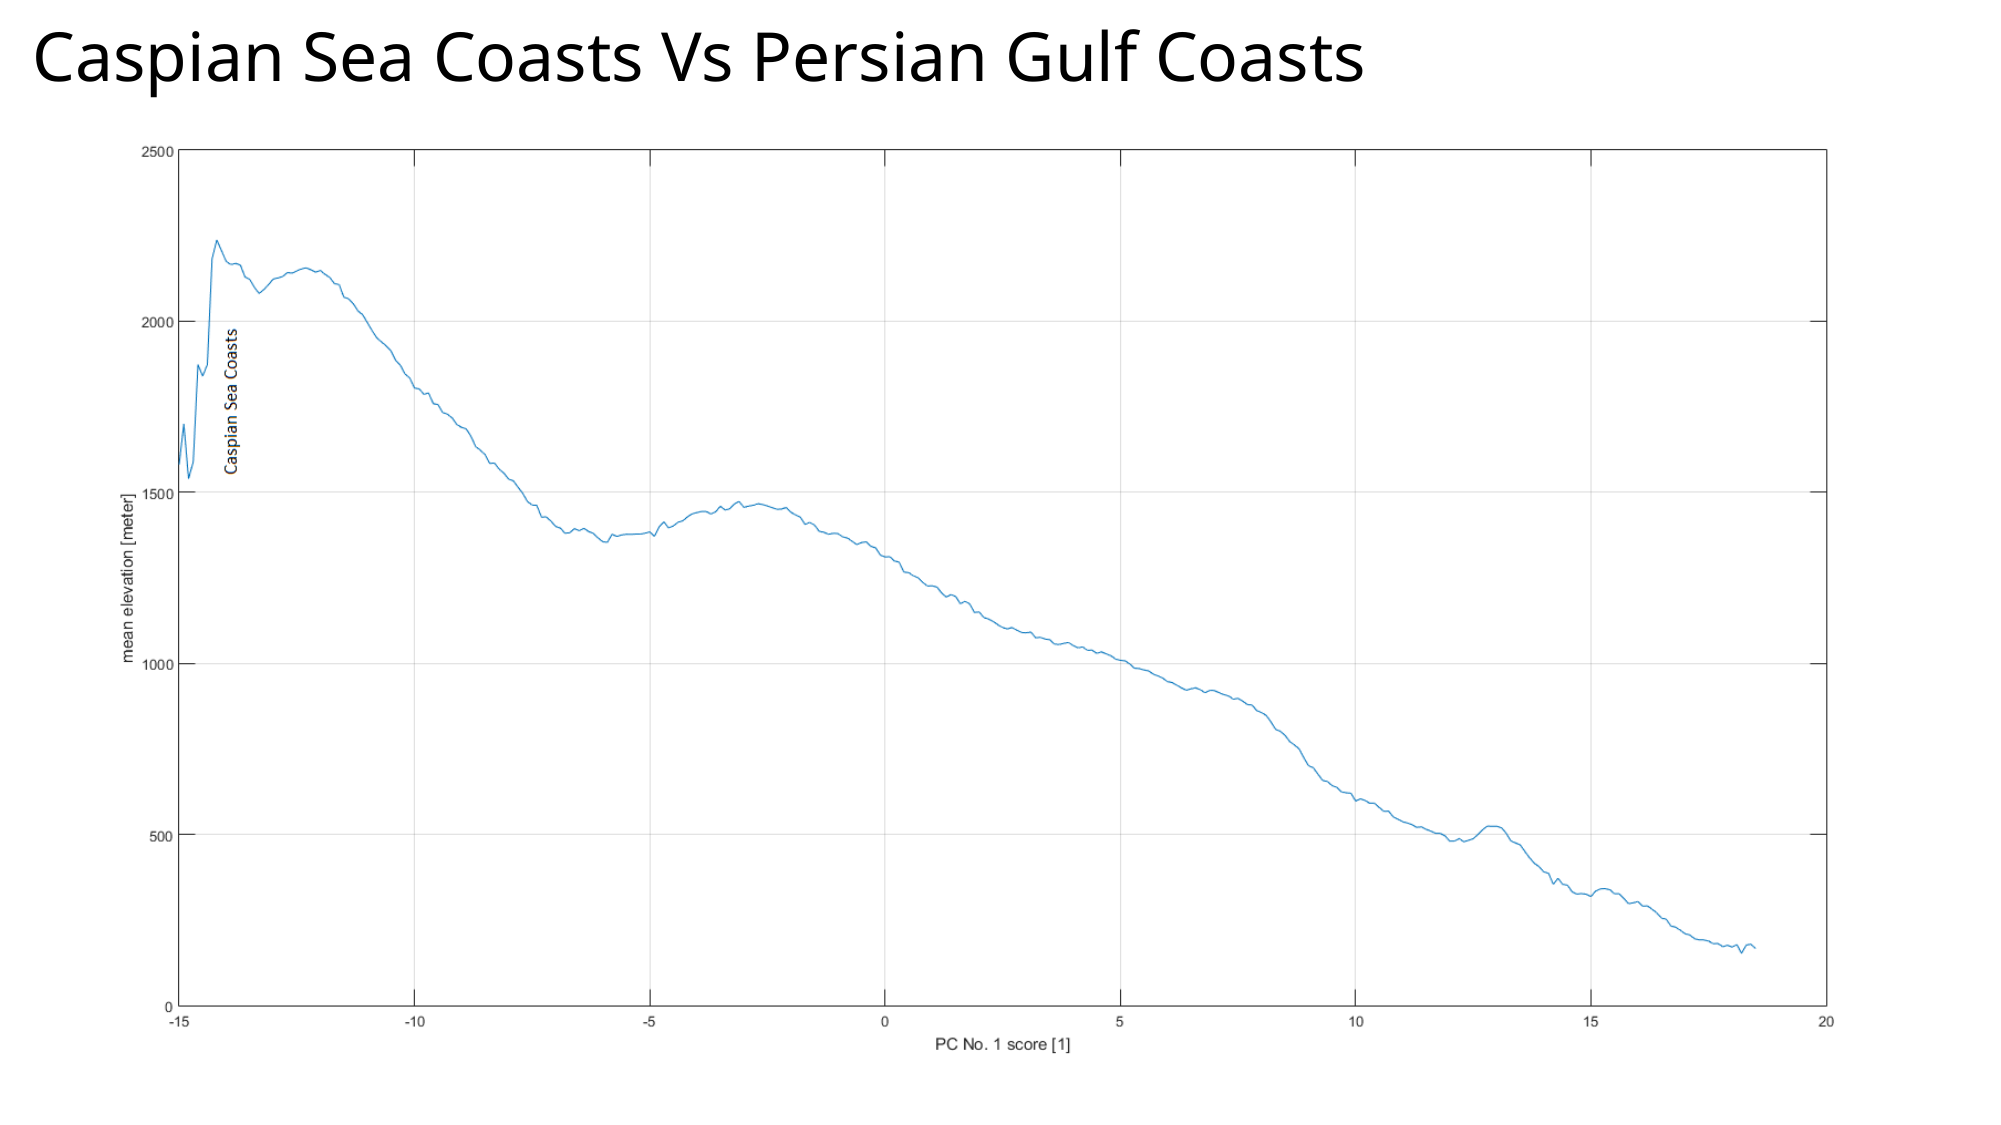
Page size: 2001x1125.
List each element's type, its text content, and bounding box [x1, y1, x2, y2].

title Caspian Sea Coasts Vs Persian Gulf Coasts [17, 14, 1743, 105]
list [115, 138, 1844, 1082]
